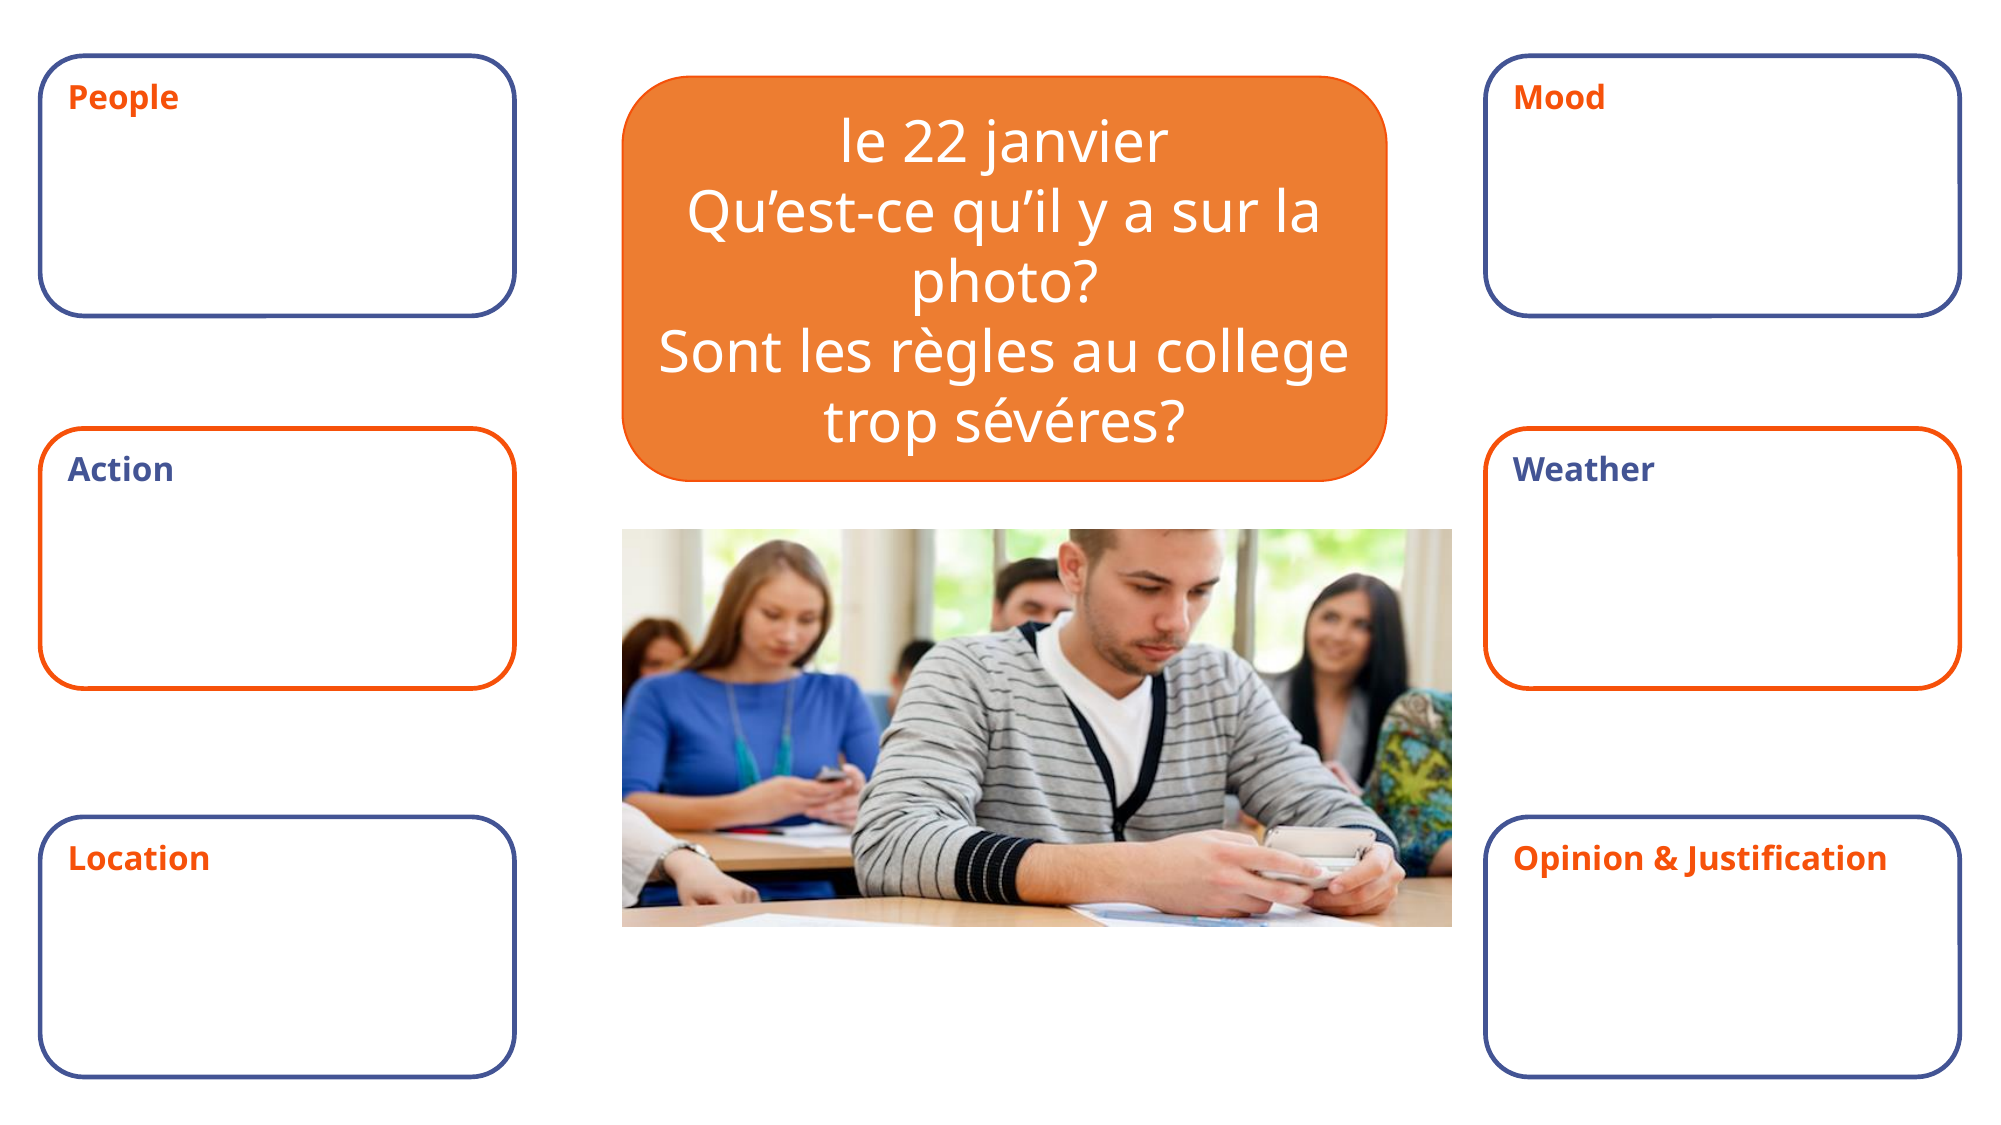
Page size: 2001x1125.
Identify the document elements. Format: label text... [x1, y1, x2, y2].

text_box Action [40, 428, 515, 689]
picture [622, 529, 1452, 927]
text_box le 22 janvier Qu’est-ce qu’il y a sur la photo? Sont les règles au college trop sévéres? [621, 75, 1388, 482]
text_box People [40, 55, 515, 316]
text_box Mood [1485, 55, 1960, 316]
text_box Opinion & Justification [1485, 816, 1960, 1077]
text_box Weather [1485, 428, 1960, 689]
text_box Location [40, 816, 515, 1077]
